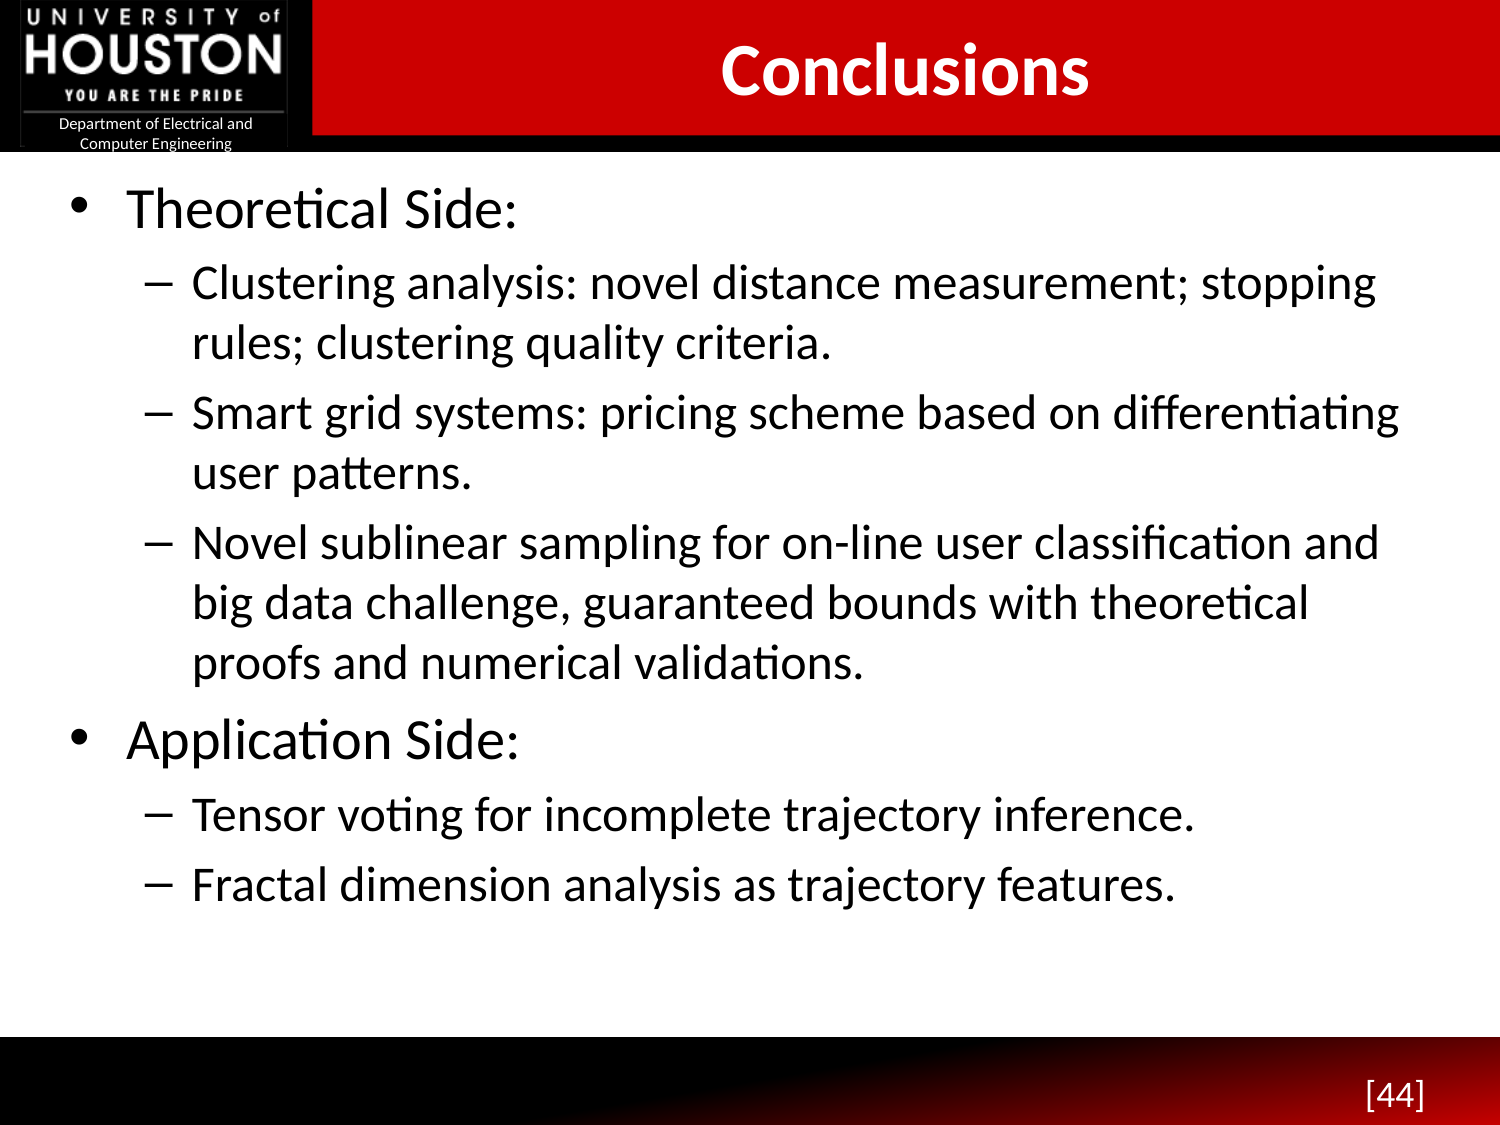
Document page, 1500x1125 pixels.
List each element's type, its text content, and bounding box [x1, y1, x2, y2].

title Conclusions [312, 12, 1500, 108]
list Theoretical Side: Clustering analysis: novel distance measurement; stopping rules; clustering quality criteria. Smart grid systems: pricing scheme based on differentiating user patterns. Novel sublinear sampling for on-line user classification and big data challenge, guaranteed bounds with theoretical proofs and numerical validations. Application Side: Tensor voting for incomplete trajectory inference. Fractal dimension analysis as trajectory features. [55, 162, 1438, 1013]
slide_number [44] [1350, 1062, 1450, 1113]
picture [20, 0, 288, 147]
